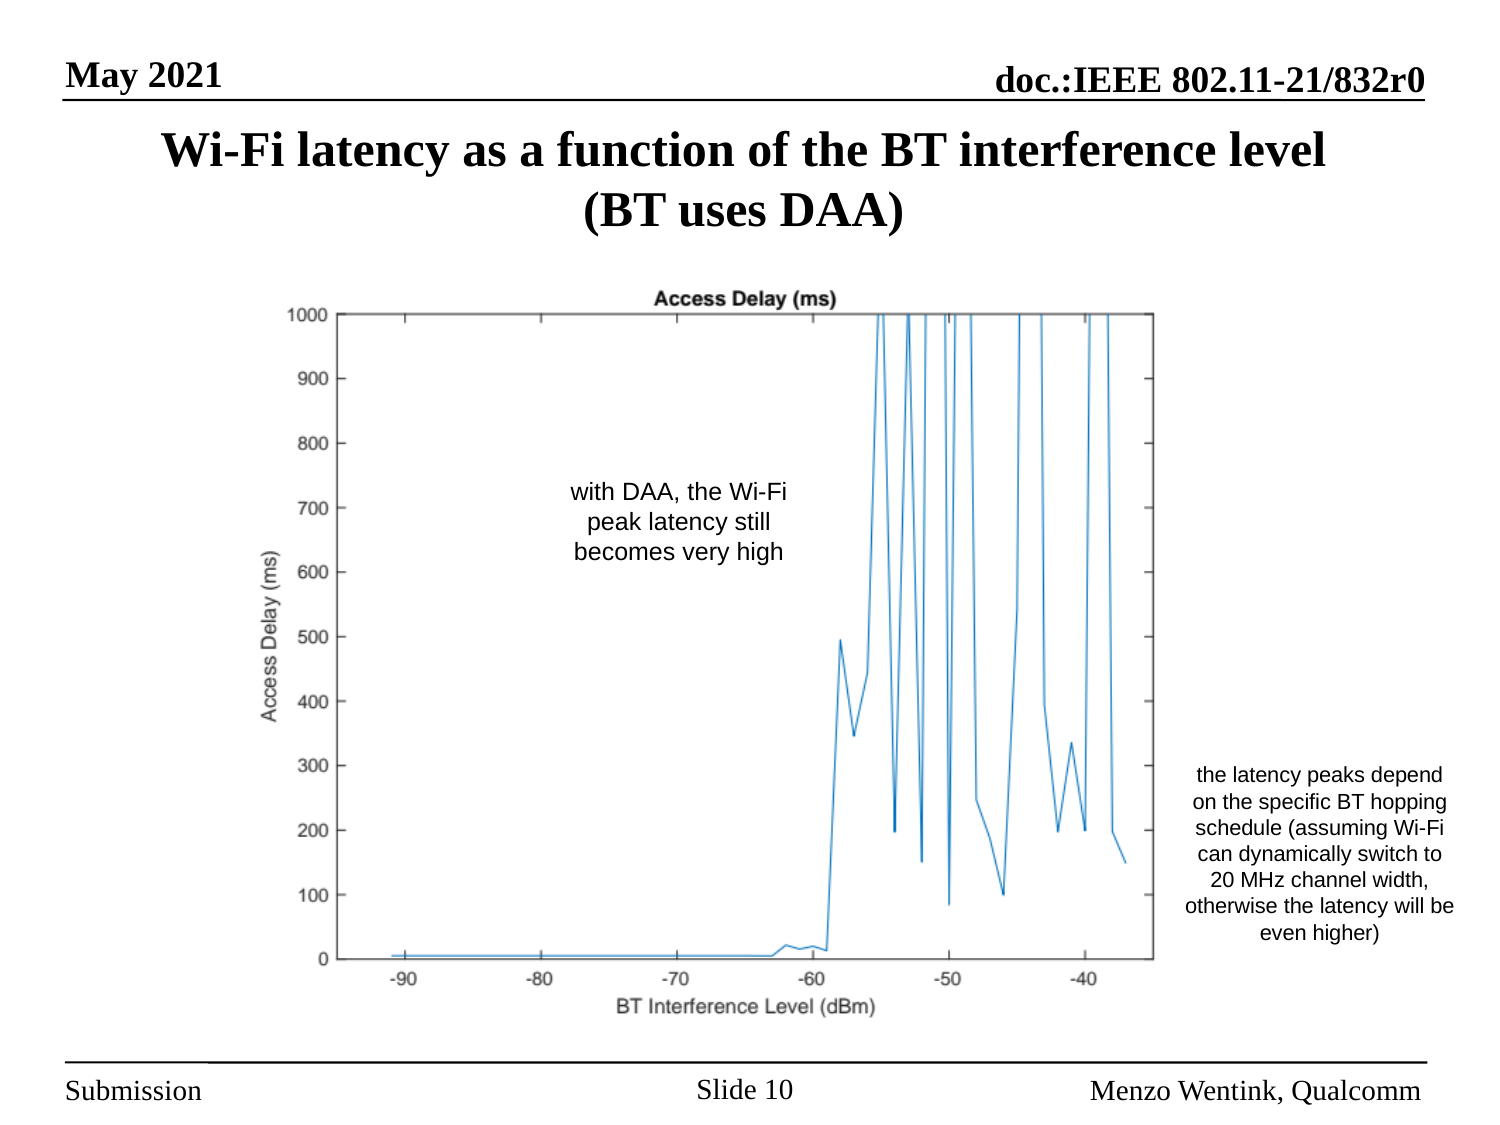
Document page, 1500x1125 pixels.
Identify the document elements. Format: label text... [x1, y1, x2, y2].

picture [200, 254, 1251, 1043]
text_box the latency peaks depend on the specific BT hopping schedule (assuming Wi-Fi can dynamically switch to 20 MHz channel width, otherwise the latency will be even higher) [1257, 753, 1471, 952]
title Wi-Fi latency as a function of the BT interference level (BT uses DAA) [62, 101, 1426, 253]
slide_number Slide 10 [693, 1070, 797, 1106]
